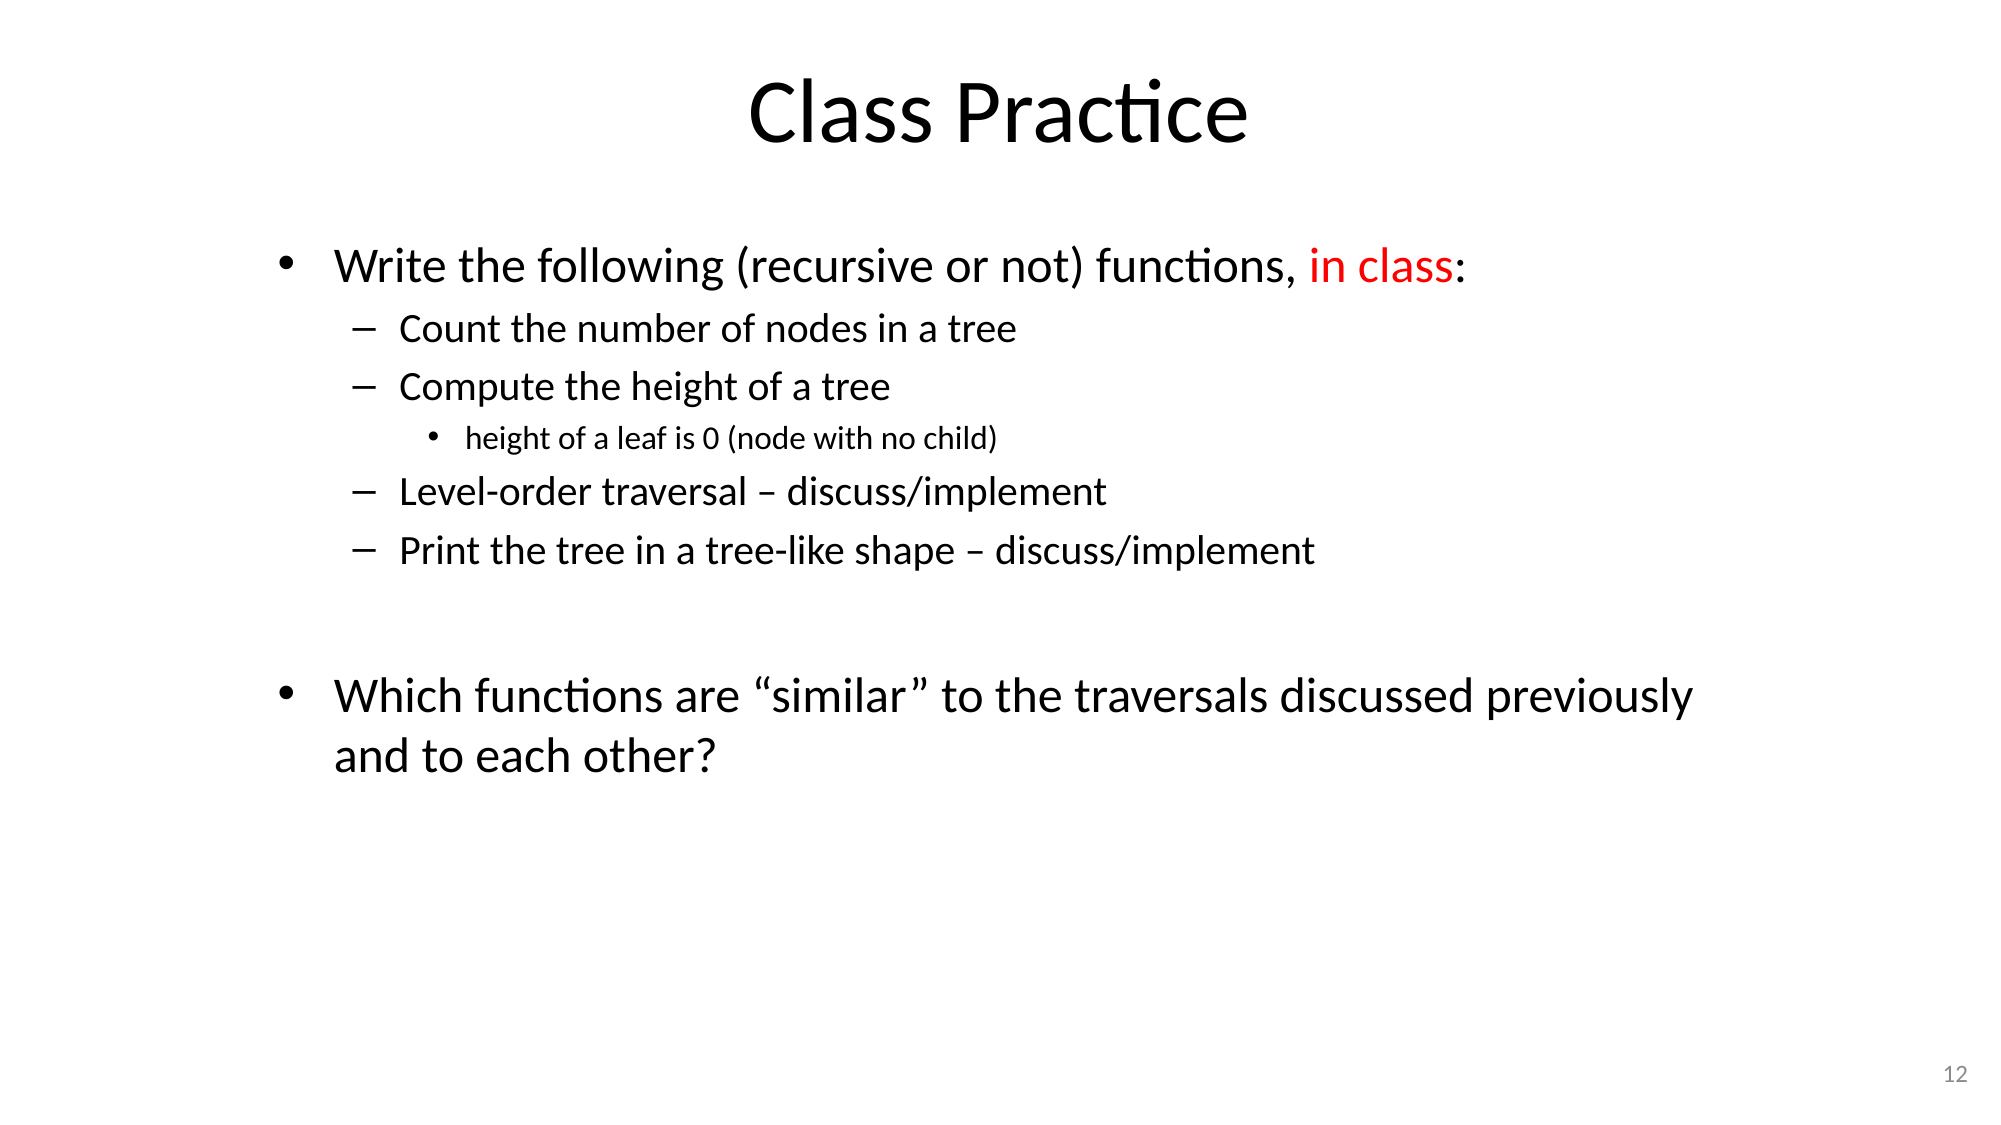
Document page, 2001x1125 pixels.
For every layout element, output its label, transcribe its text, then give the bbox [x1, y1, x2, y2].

slide_number 12 [1516, 1042, 1984, 1103]
title Class Practice [99, 12, 1900, 200]
list Write the following (recursive or not) functions, in class: Count the number of nodes in a tree Compute the height of a tree height of a leaf is 0 (node with no child) Level-order traversal – discuss/implement Print the tree in a tree-like shape – discuss/implement Which functions are “similar” to the traversals discussed previously and to each other? [262, 224, 1713, 825]
